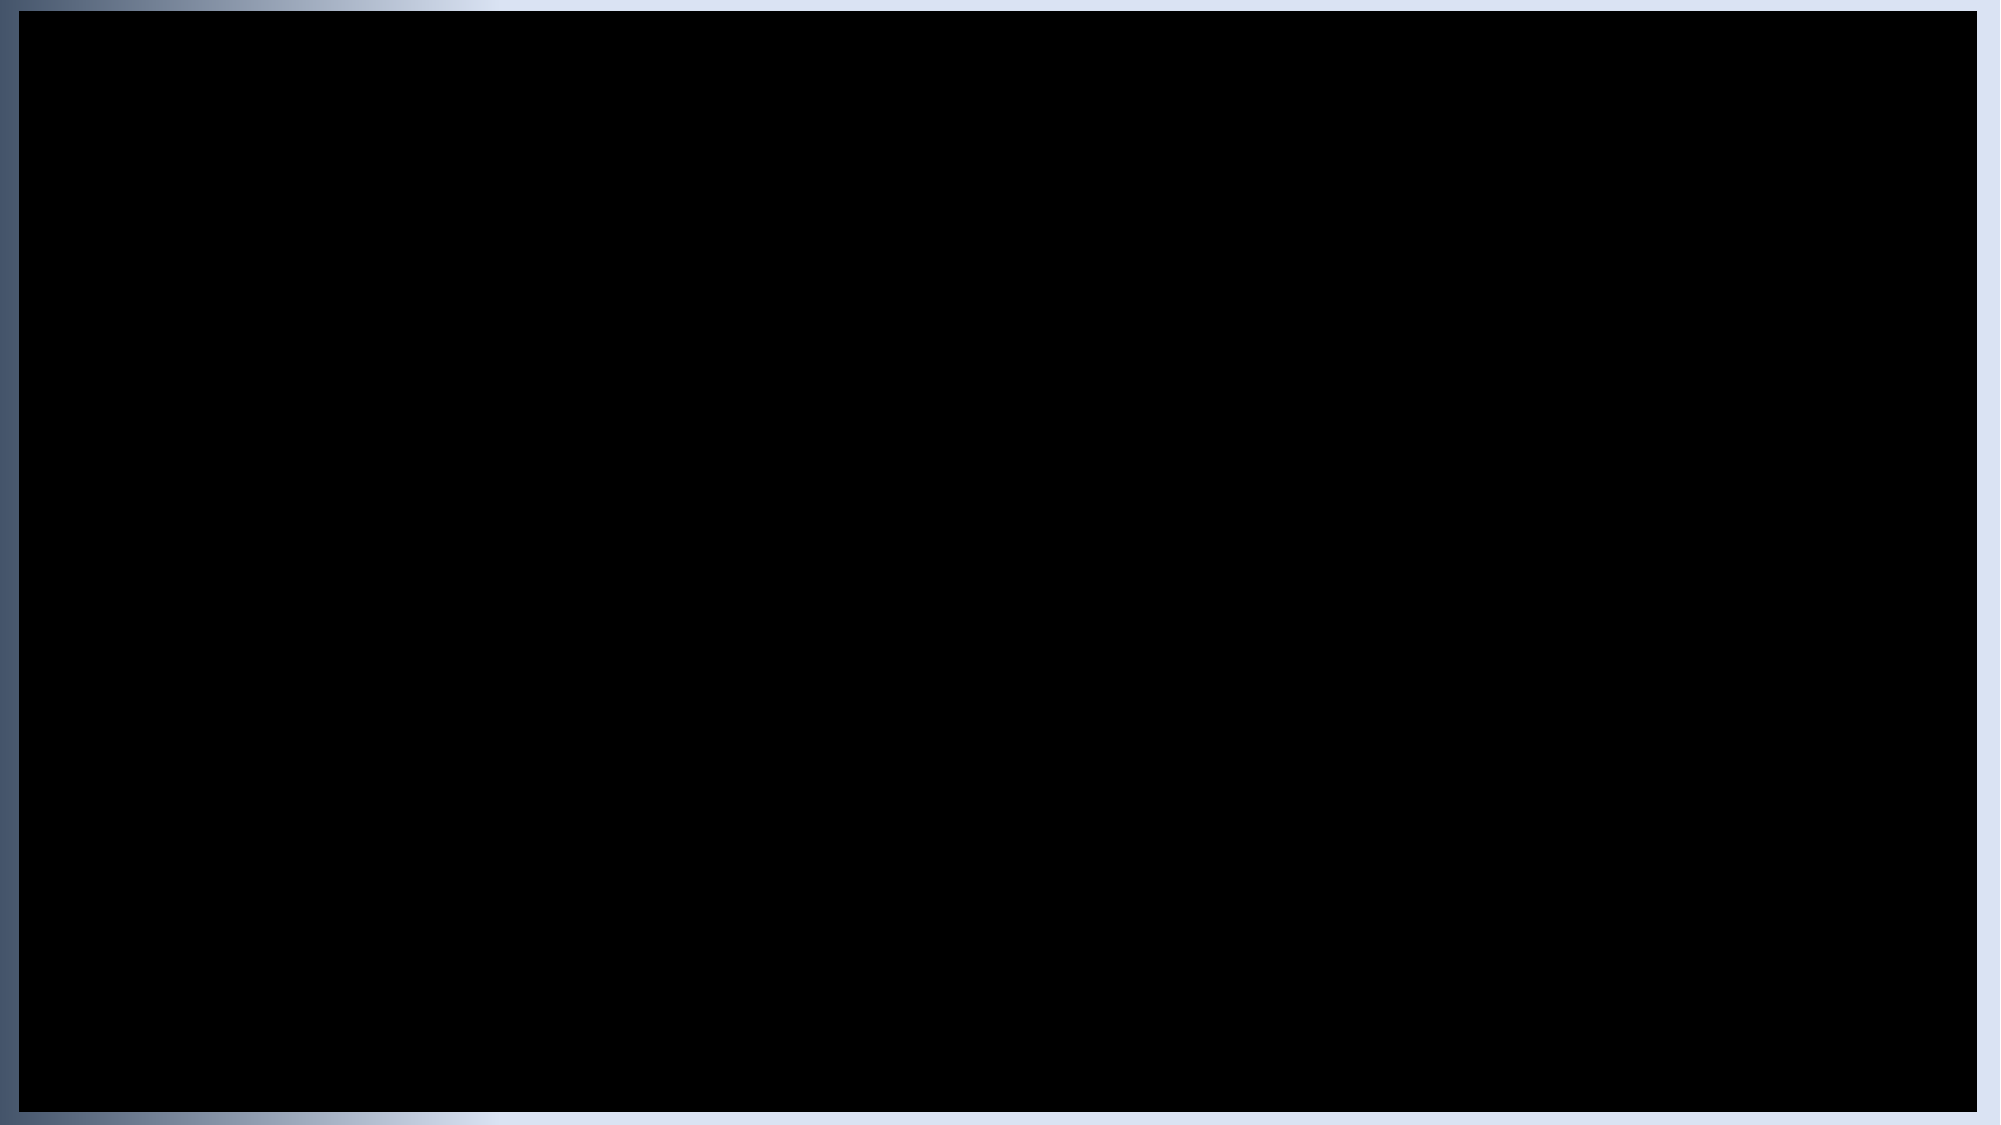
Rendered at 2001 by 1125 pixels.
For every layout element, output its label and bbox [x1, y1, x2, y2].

text_box [18, 10, 1977, 1112]
